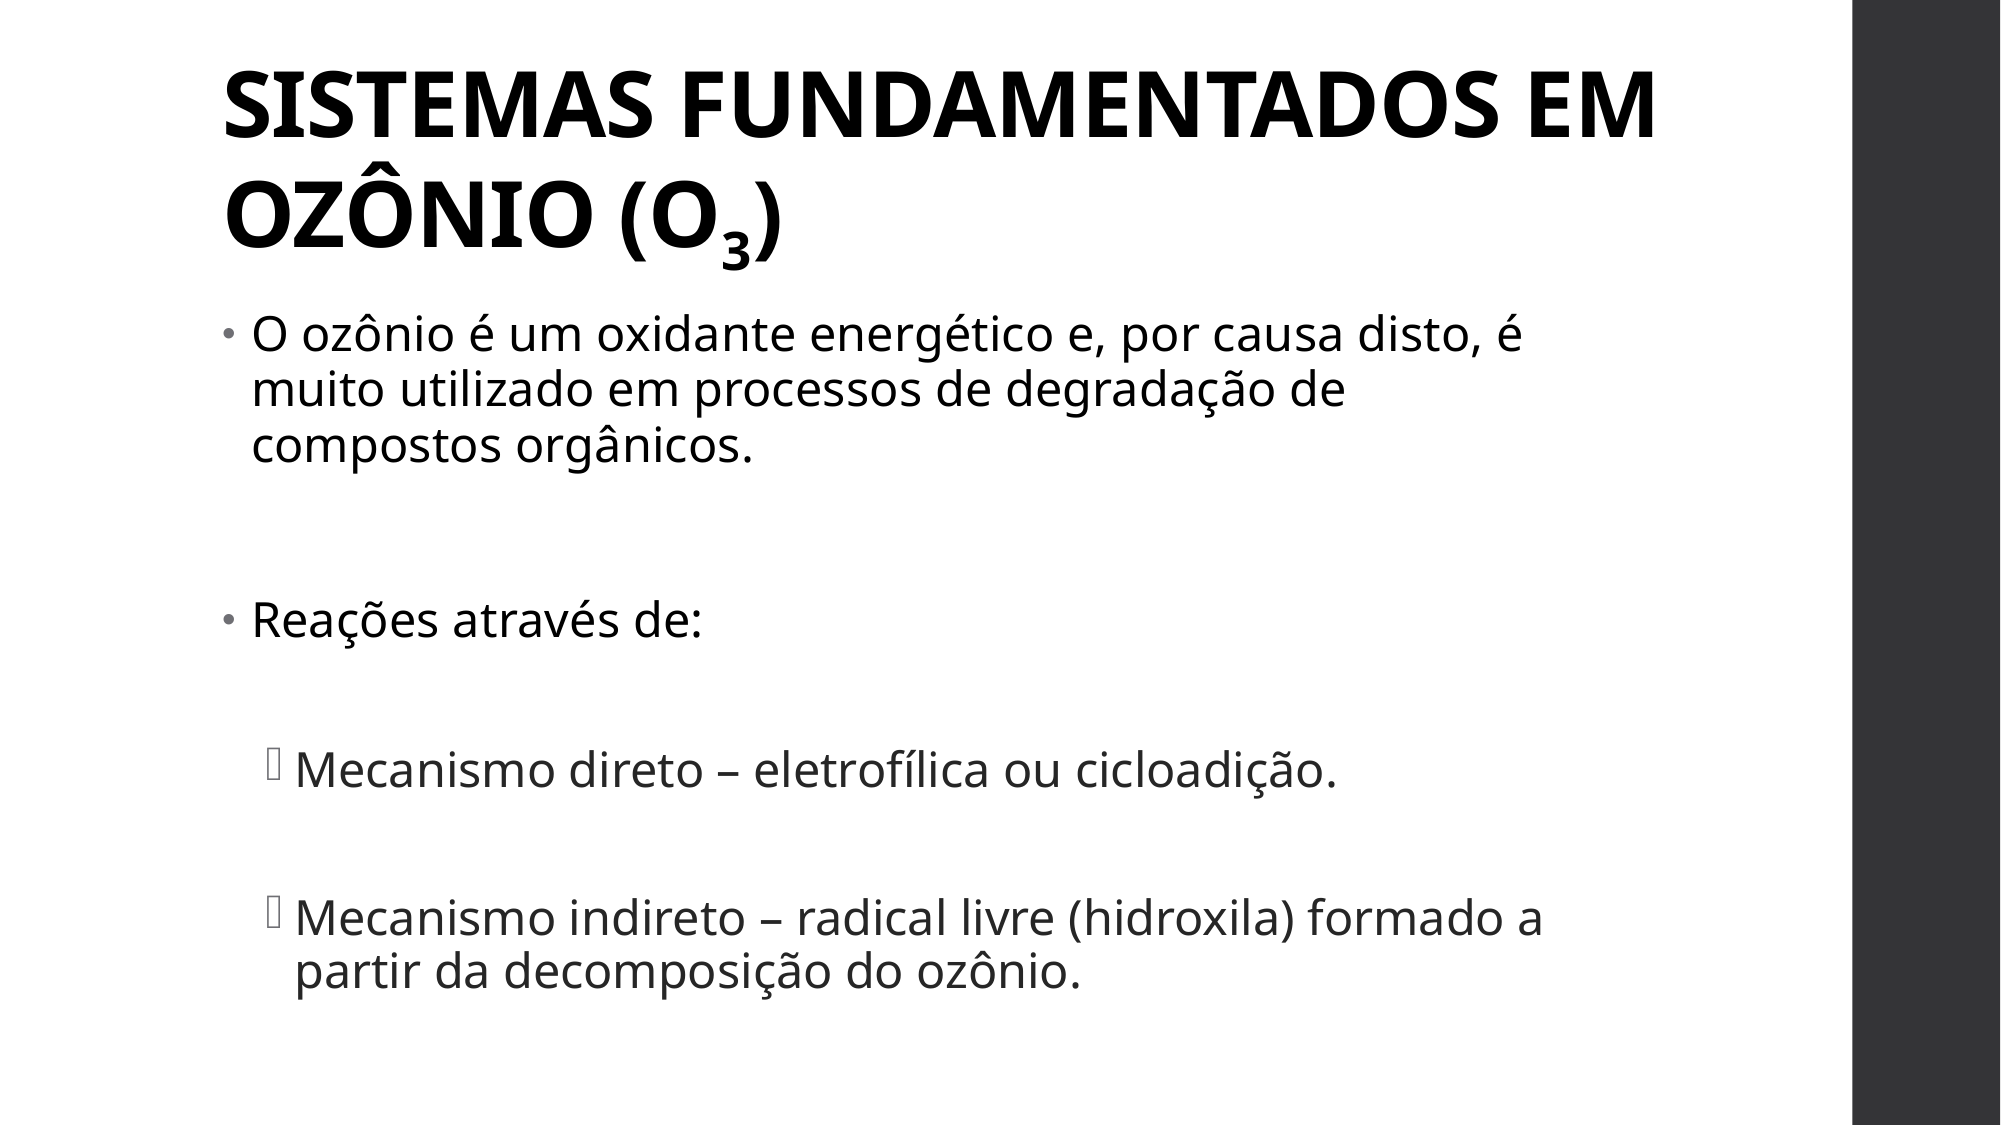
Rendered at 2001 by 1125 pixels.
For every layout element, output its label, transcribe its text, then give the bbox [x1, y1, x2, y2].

title Sistemas fundamentados em ozônio (o3) [206, 60, 1797, 278]
list O ozônio é um oxidante energético e, por causa disto, é muito utilizado em processos de degradação de compostos orgânicos. Reações através de: Mecanismo direto – eletrofílica ou cicloadição. Mecanismo indireto – radical livre (hidroxila) formado a partir da decomposição do ozônio. [206, 299, 1617, 1014]
